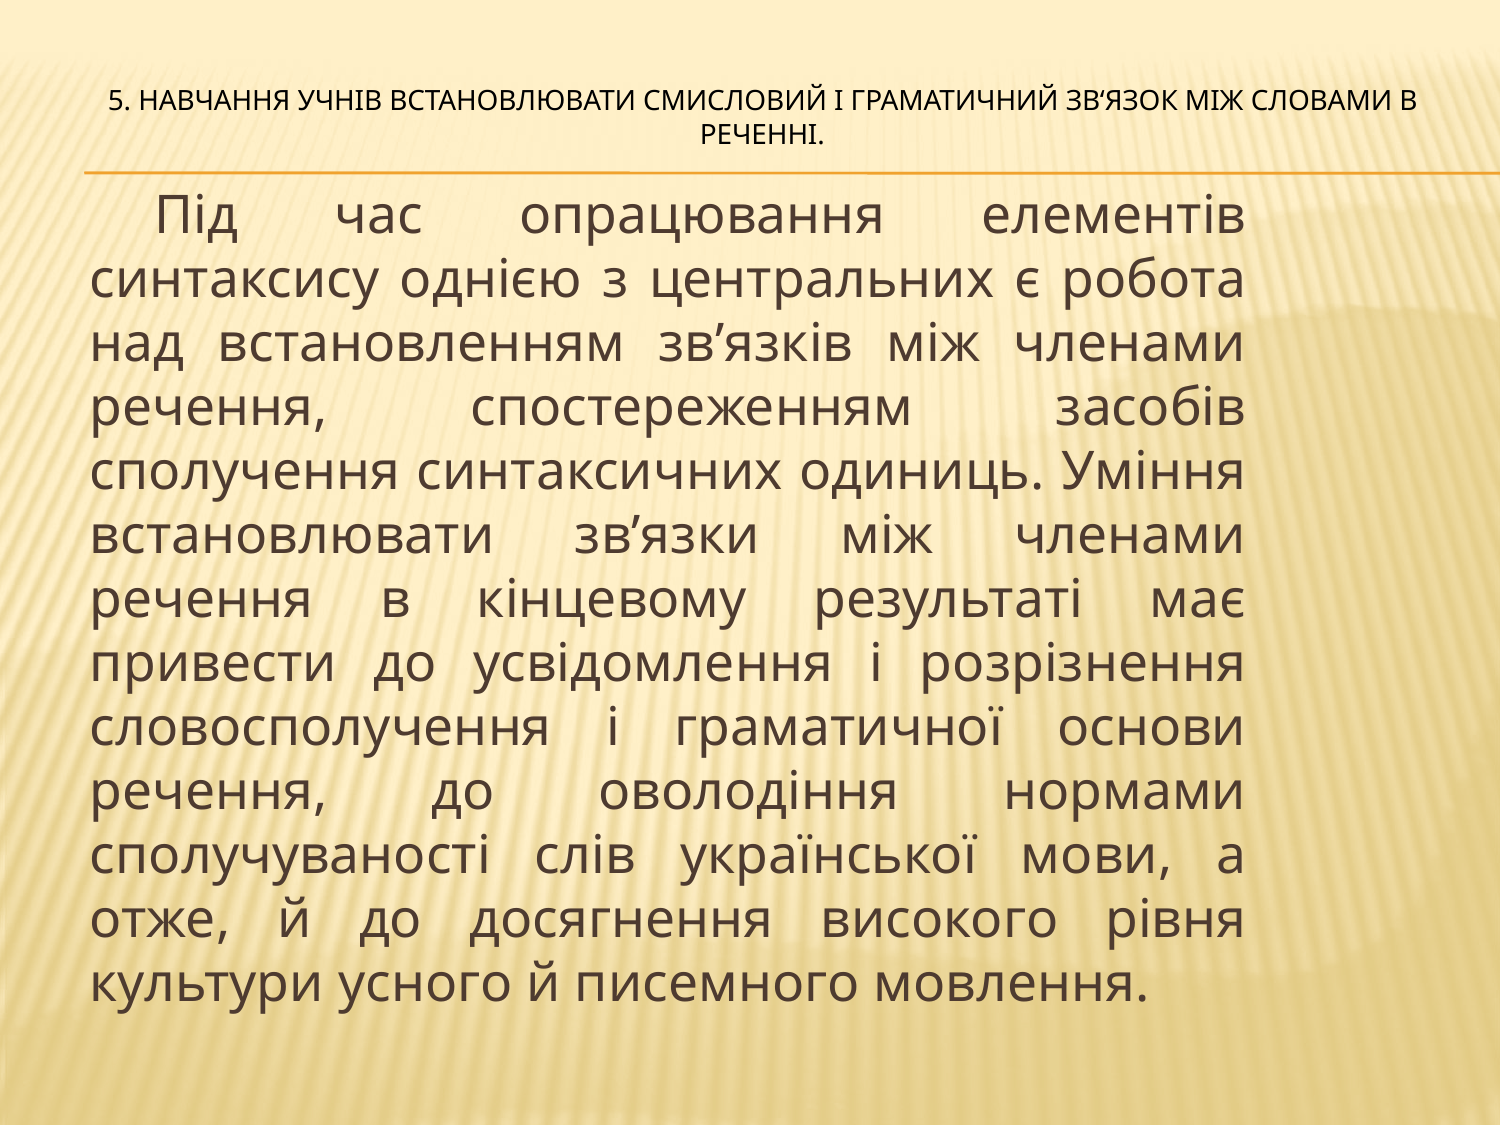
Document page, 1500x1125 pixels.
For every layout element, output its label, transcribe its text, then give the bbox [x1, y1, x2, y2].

title 5. Навчання учнів встановлювати смисловий і граматичний зв‘язок між словами в реченні. [50, 75, 1475, 213]
list Під час опрацювання елементів синтаксису однією з центральних є робота над встановленням зв’язків між членами речення, спостереженням засобів сполучення синтаксичних одиниць. Уміння встановлювати зв’язки між членами речення в кінцевому результаті має привести до усвідомлення і розрізнення словосполучення і граматичної основи речення, до оволодіння нормами сполучуваності слів української мови, а отже, й до досягнення високого рівня культури усного й писемного мовлення. [75, 172, 1263, 1059]
